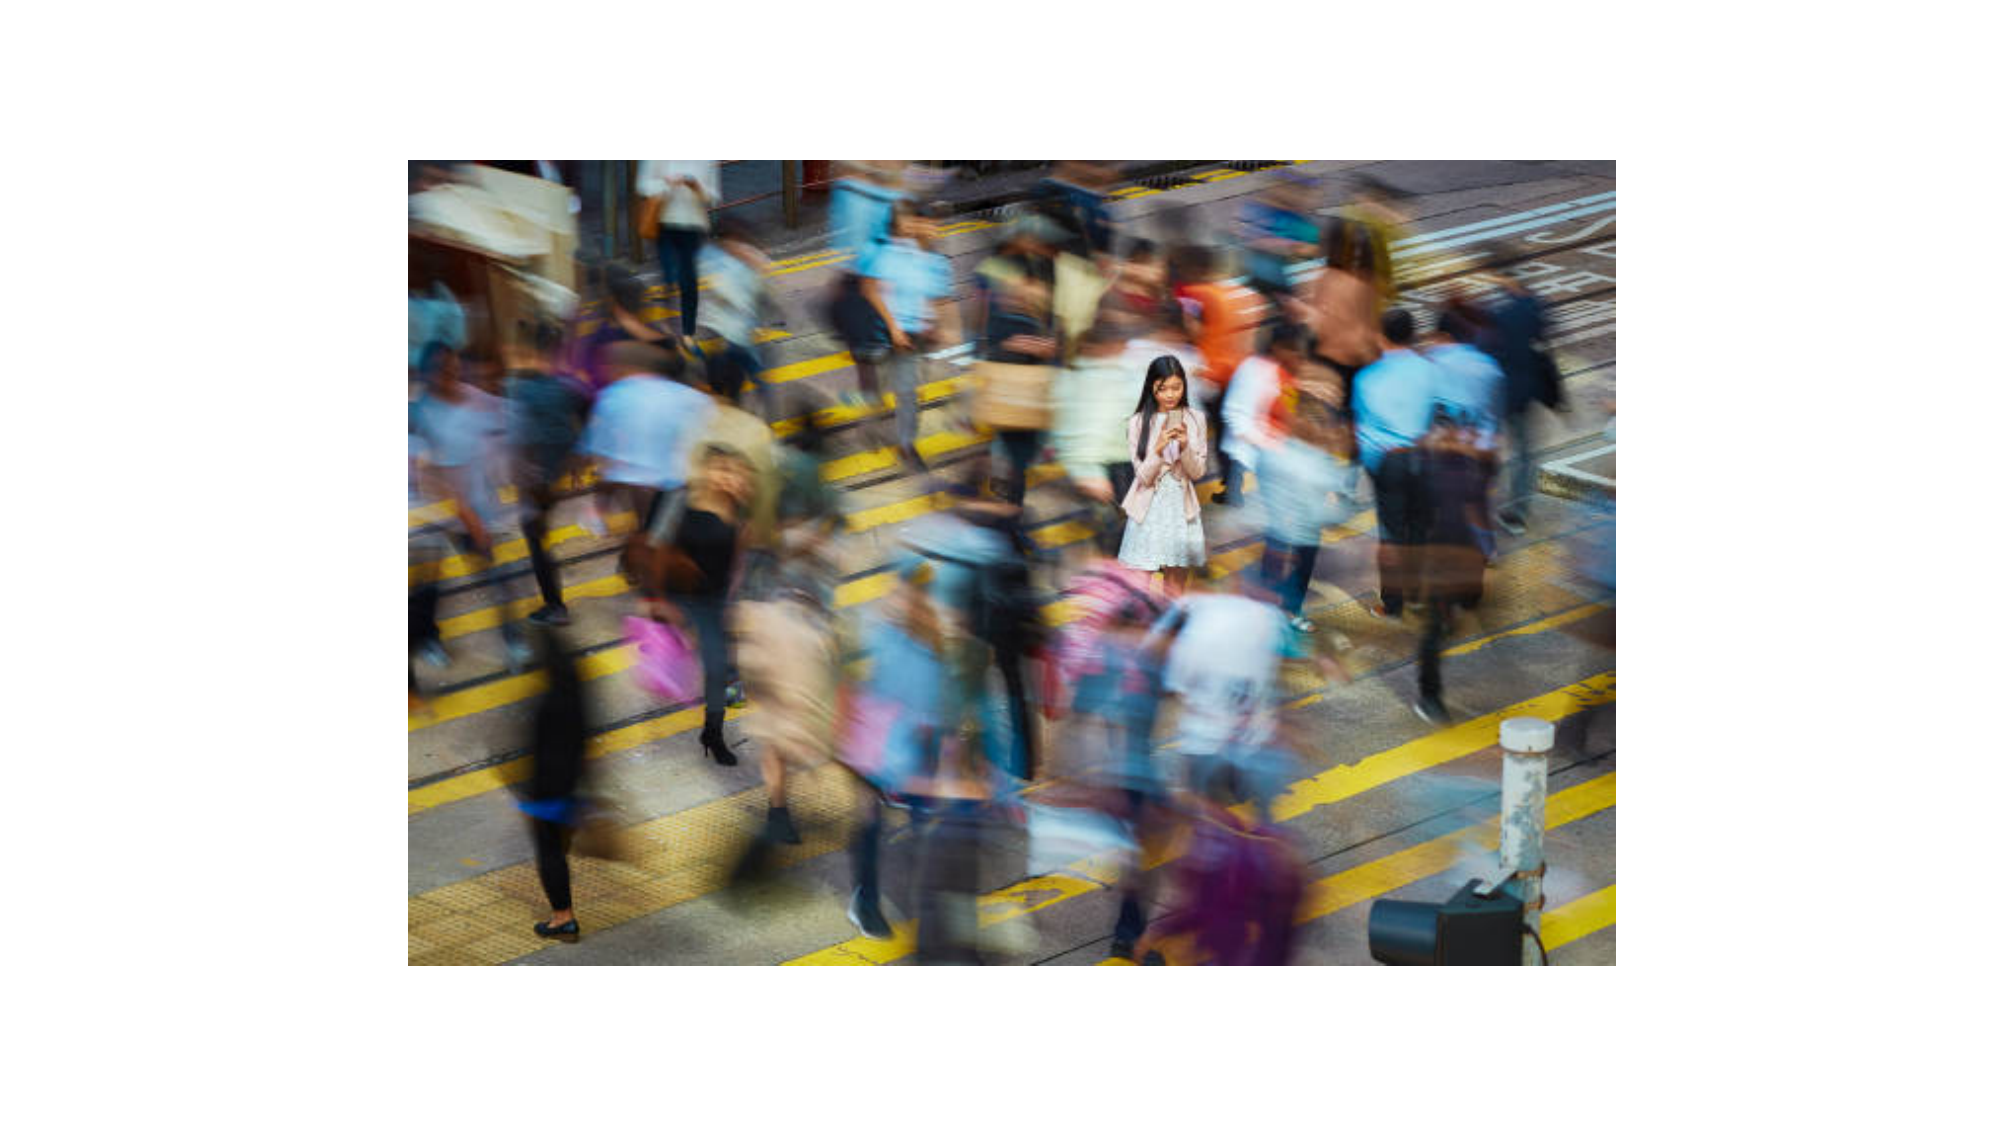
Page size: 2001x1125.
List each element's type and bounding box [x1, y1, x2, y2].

picture [408, 160, 1616, 966]
